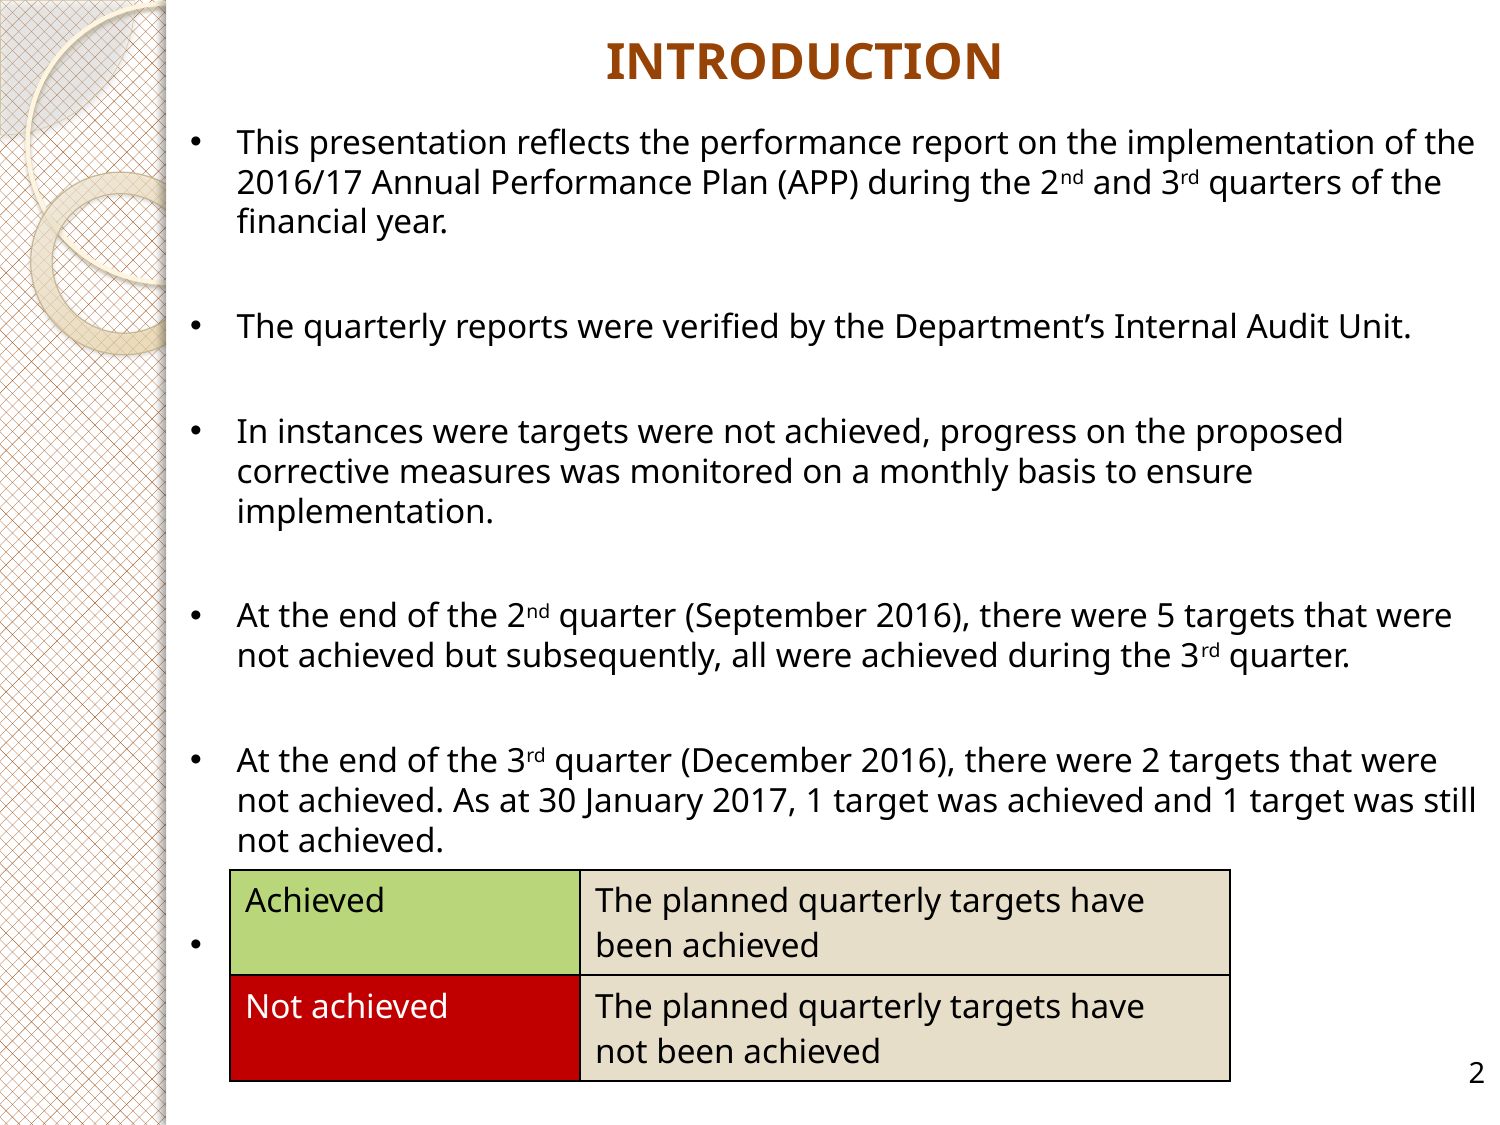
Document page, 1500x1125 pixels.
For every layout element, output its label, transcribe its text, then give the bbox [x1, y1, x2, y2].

text_box 2 [1149, 1046, 1500, 1125]
table_cell Not achieved [231, 976, 579, 1080]
title INTRODUCTION [164, 0, 1446, 113]
table_cell The planned quarterly targets have not been achieved [581, 976, 1229, 1080]
table_header Achieved [231, 871, 579, 974]
table_header The planned quarterly targets have been achieved [581, 871, 1229, 974]
list This presentation reflects the performance report on the implementation of the 2016/17 Annual Performance Plan (APP) during the 2nd and 3rd quarters of the financial year. The quarterly reports were verified by the Department’s Internal Audit Unit. In instances were targets were not achieved, progress on the proposed corrective measures was monitored on a monthly basis to ensure implementation. At the end of the 2nd quarter (September 2016), there were 5 targets that were not achieved but subsequently, all were achieved during the 3rd quarter. At the end of the 3rd quarter (December 2016), there were 2 targets that were not achieved. As at 30 January 2017, 1 target was achieved and 1 target was still not achieved. Rating of Performance: [161, 113, 1500, 1066]
